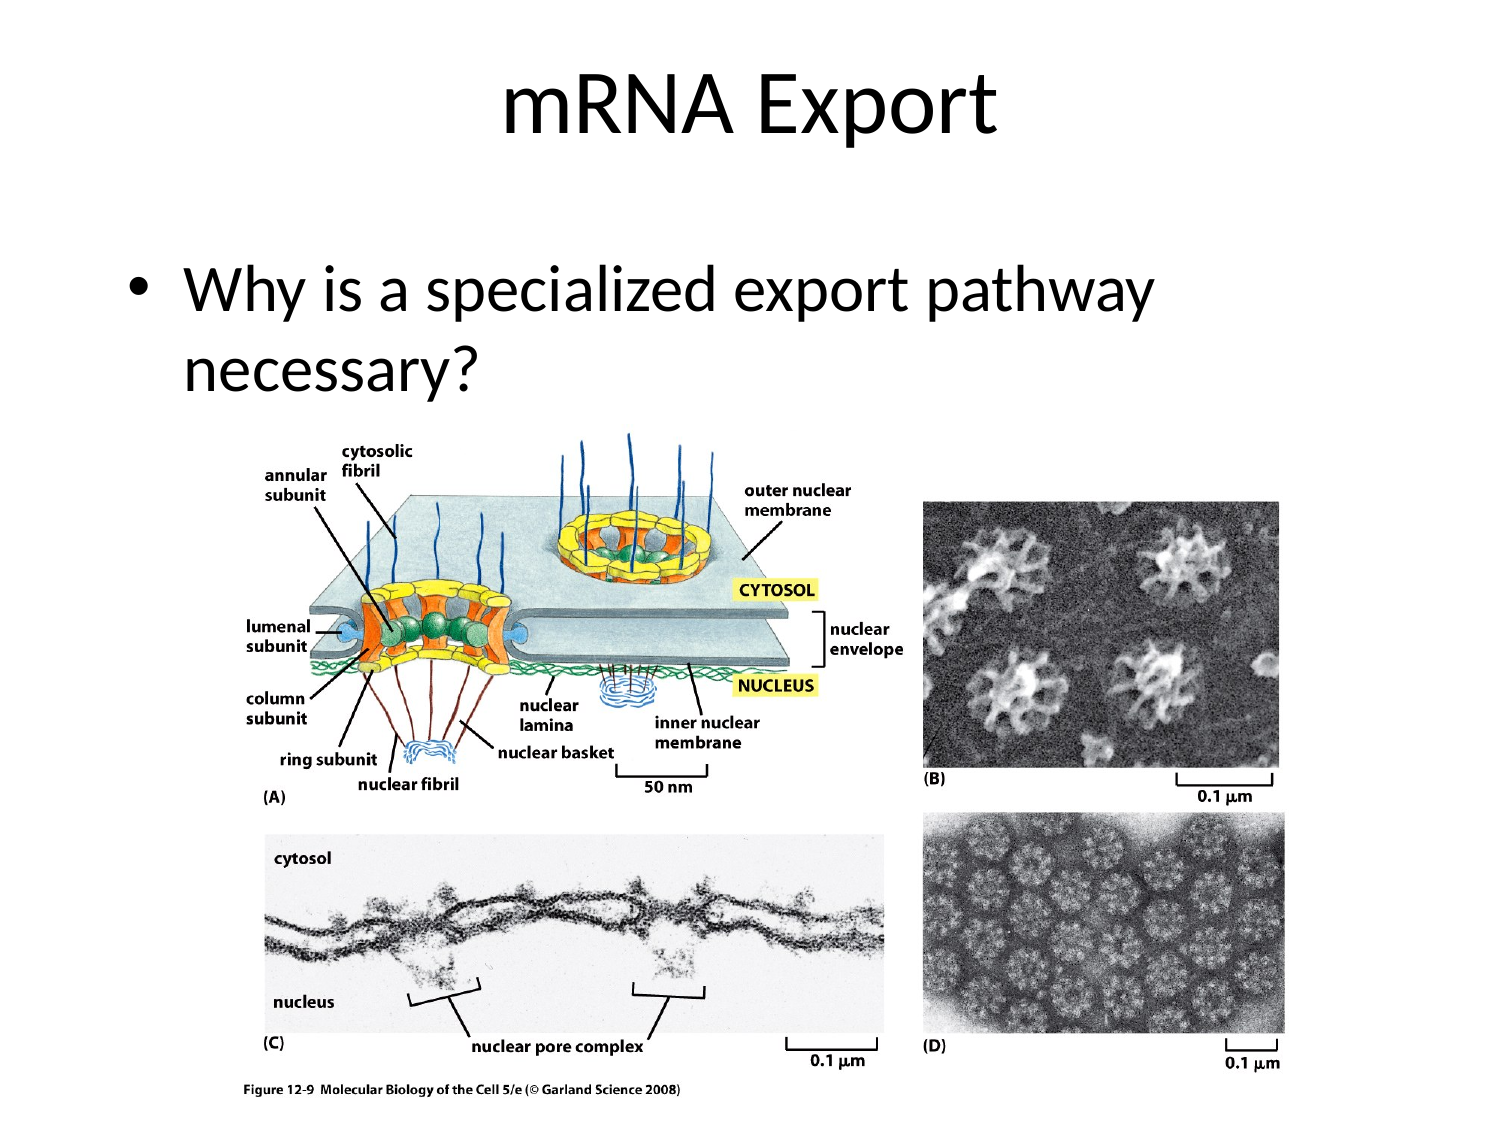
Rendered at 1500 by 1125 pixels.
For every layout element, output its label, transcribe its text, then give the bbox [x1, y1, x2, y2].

list Why is a specialized export pathway necessary? [112, 237, 1388, 913]
picture [237, 424, 1289, 1101]
title mRNA Export [112, 2, 1388, 191]
